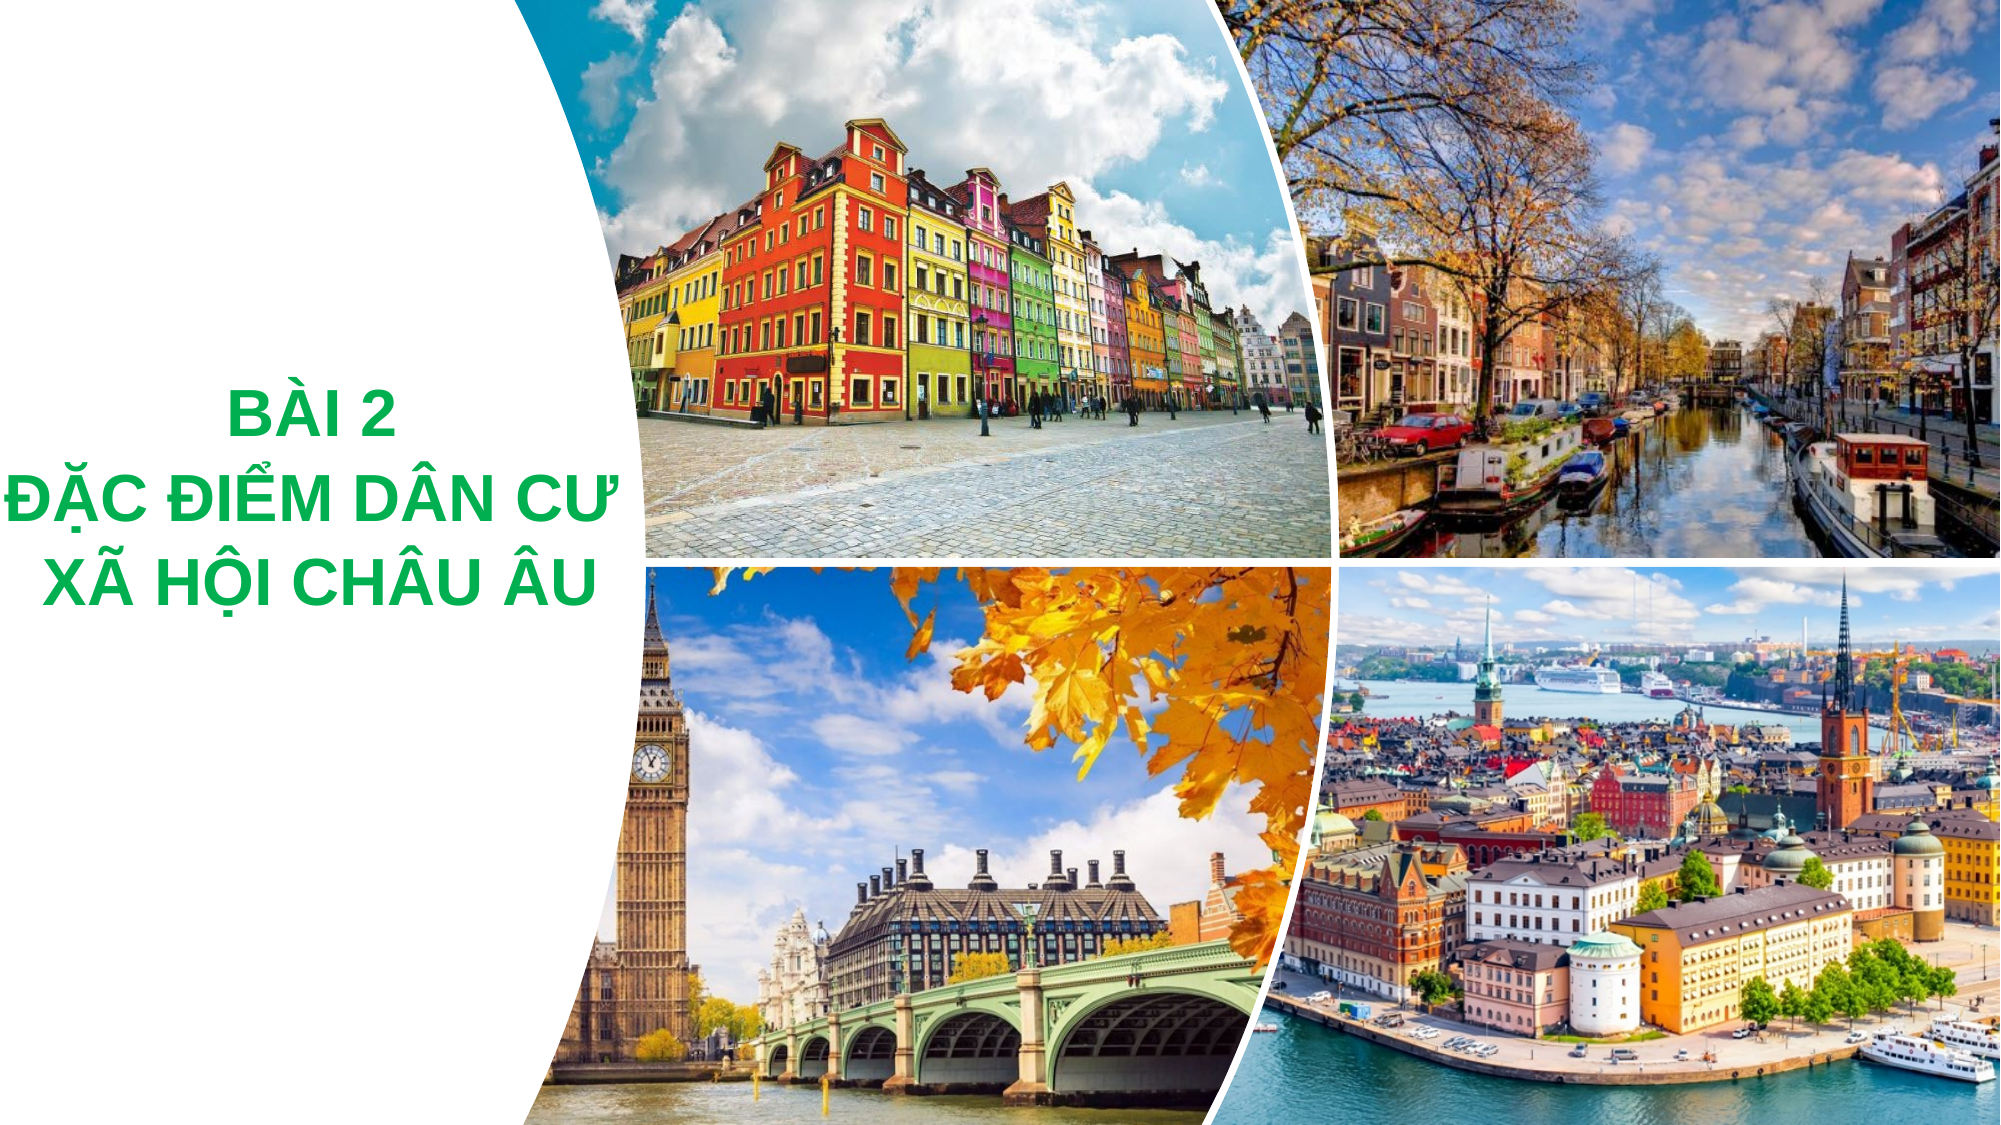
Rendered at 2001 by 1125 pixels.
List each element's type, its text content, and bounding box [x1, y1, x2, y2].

picture [523, 566, 2000, 1125]
text_box BÀI 2 ĐẶC ĐIỂM DÂN CƯ XÃ HỘI CHÂU ÂU [0, 278, 770, 1018]
picture [514, 0, 2000, 558]
